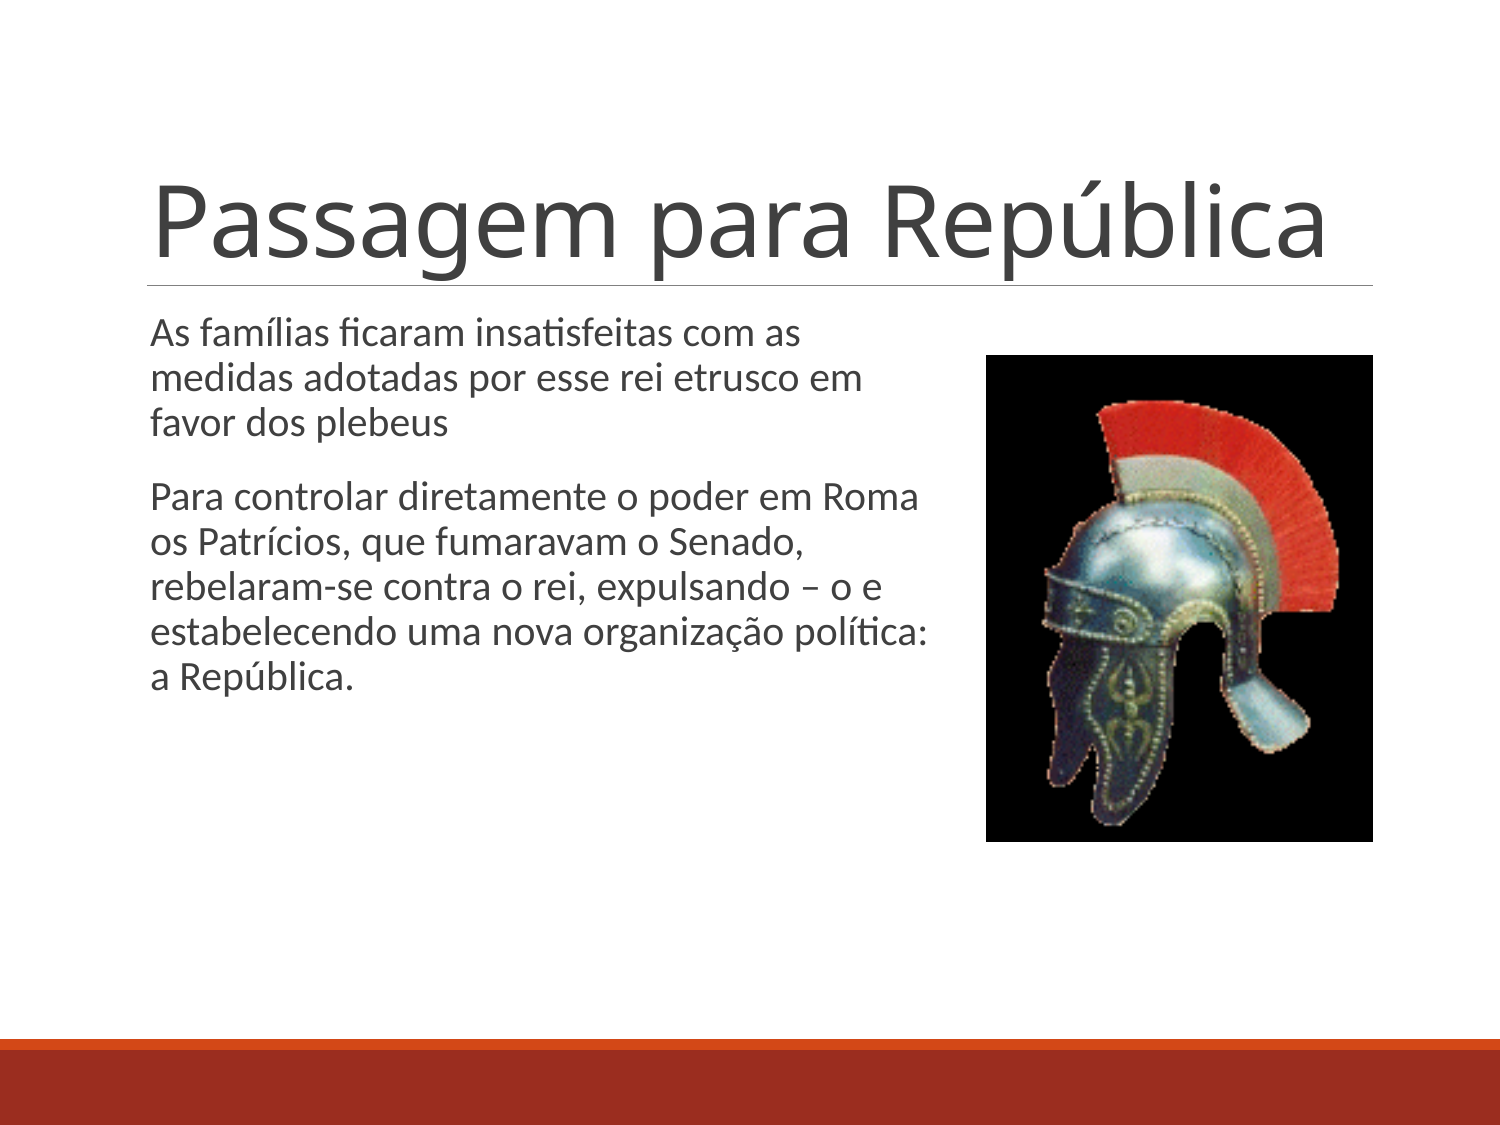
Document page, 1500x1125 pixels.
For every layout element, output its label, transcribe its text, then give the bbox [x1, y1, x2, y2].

picture [986, 355, 1373, 843]
title Passagem para República [135, 47, 1373, 285]
list As famílias ficaram insatisfeitas com as medidas adotadas por esse rei etrusco em favor dos plebeus Para controlar diretamente o poder em Roma os Patrícios, que fumaravam o Senado, rebelaram-se contra o rei, expulsando – o e estabelecendo uma nova organização política: a República. [135, 302, 930, 963]
